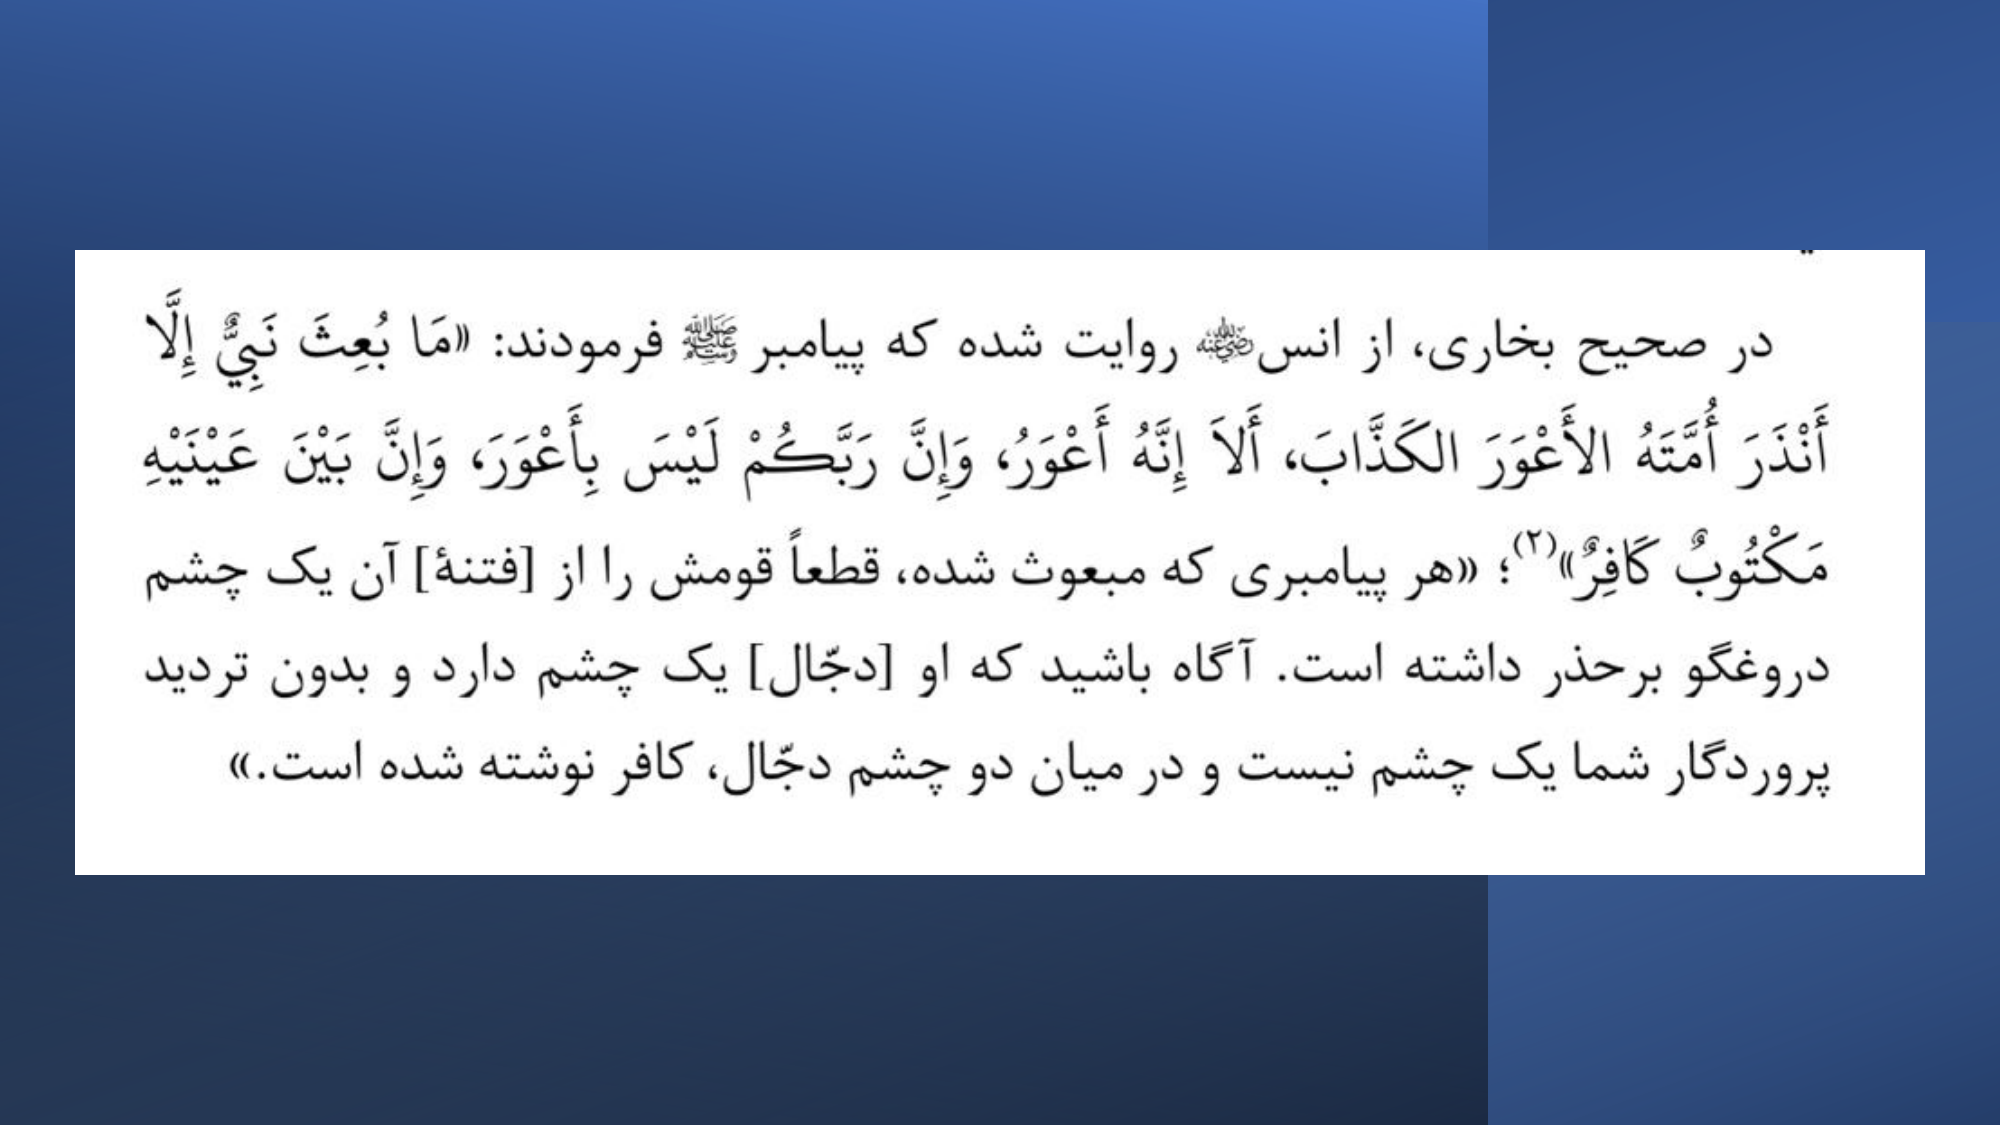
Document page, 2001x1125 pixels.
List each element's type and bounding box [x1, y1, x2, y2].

text_box [1489, 0, 2000, 321]
picture [74, 250, 1925, 875]
text_box [0, 0, 1489, 321]
text_box [0, 321, 2000, 1125]
